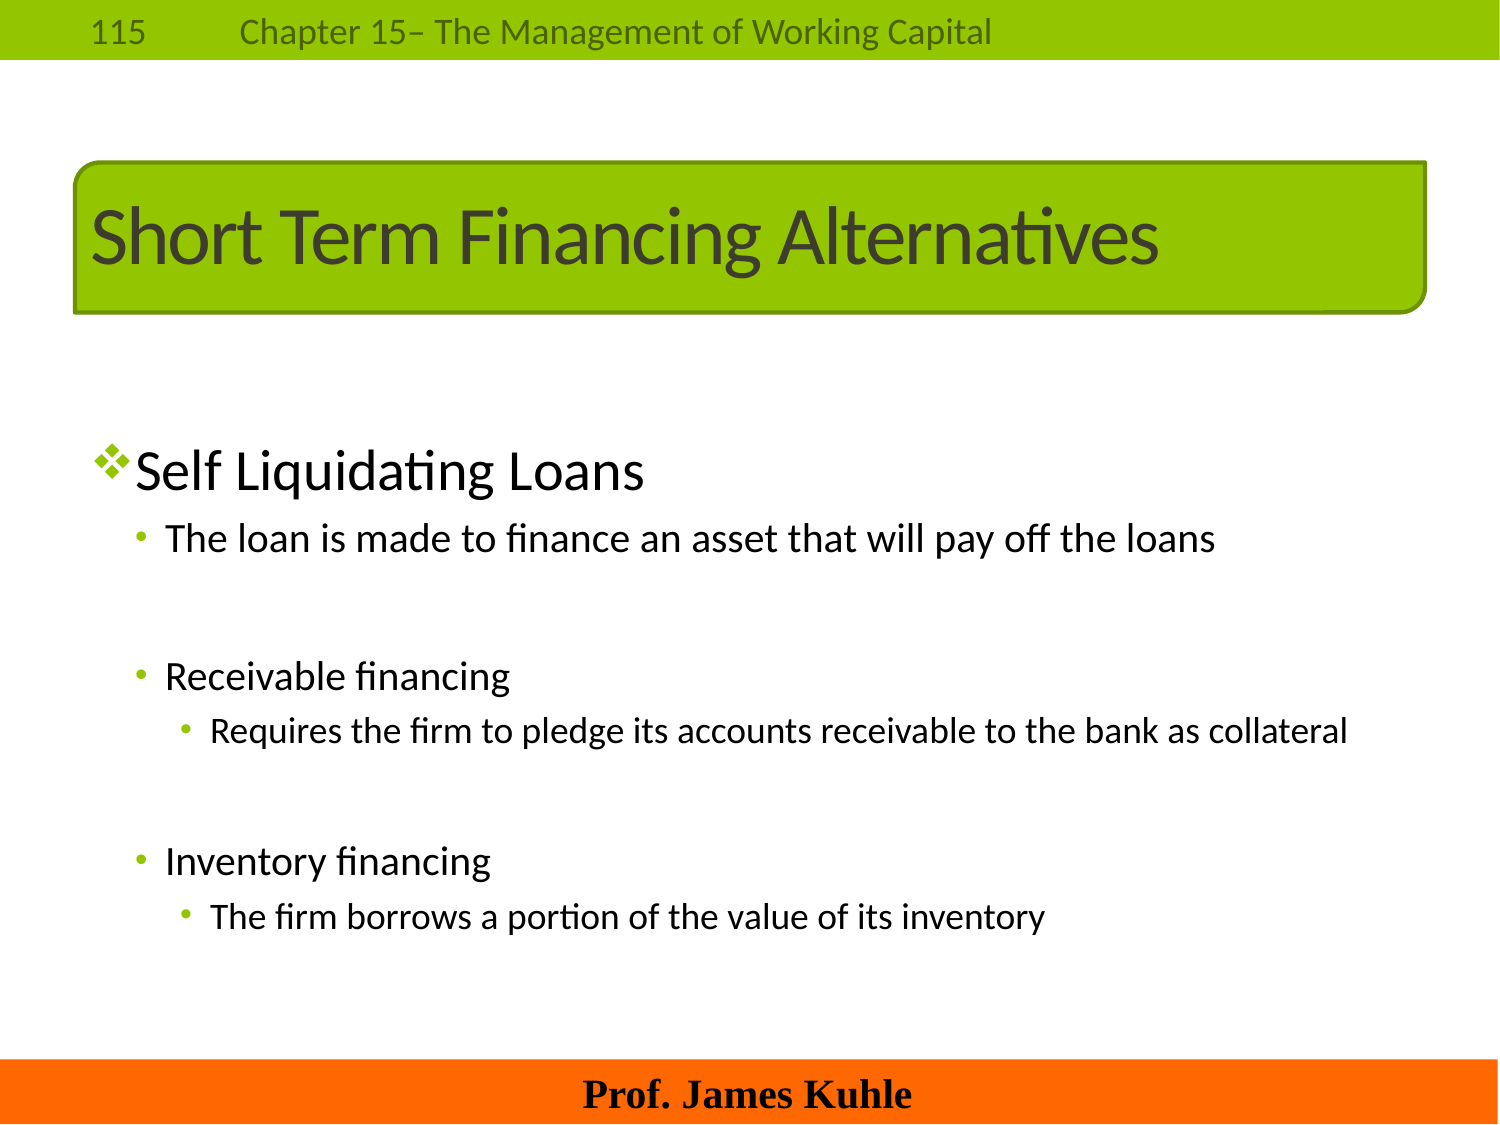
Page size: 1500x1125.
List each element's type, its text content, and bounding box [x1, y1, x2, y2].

list Self Liquidating Loans The loan is made to finance an asset that will pay off the loans Receivable financing Requires the firm to pledge its accounts receivable to the bank as collateral Inventory financing The firm borrows a portion of the value of its inventory [75, 425, 1425, 1125]
title Short Term Financing Alternatives [75, 149, 1425, 313]
